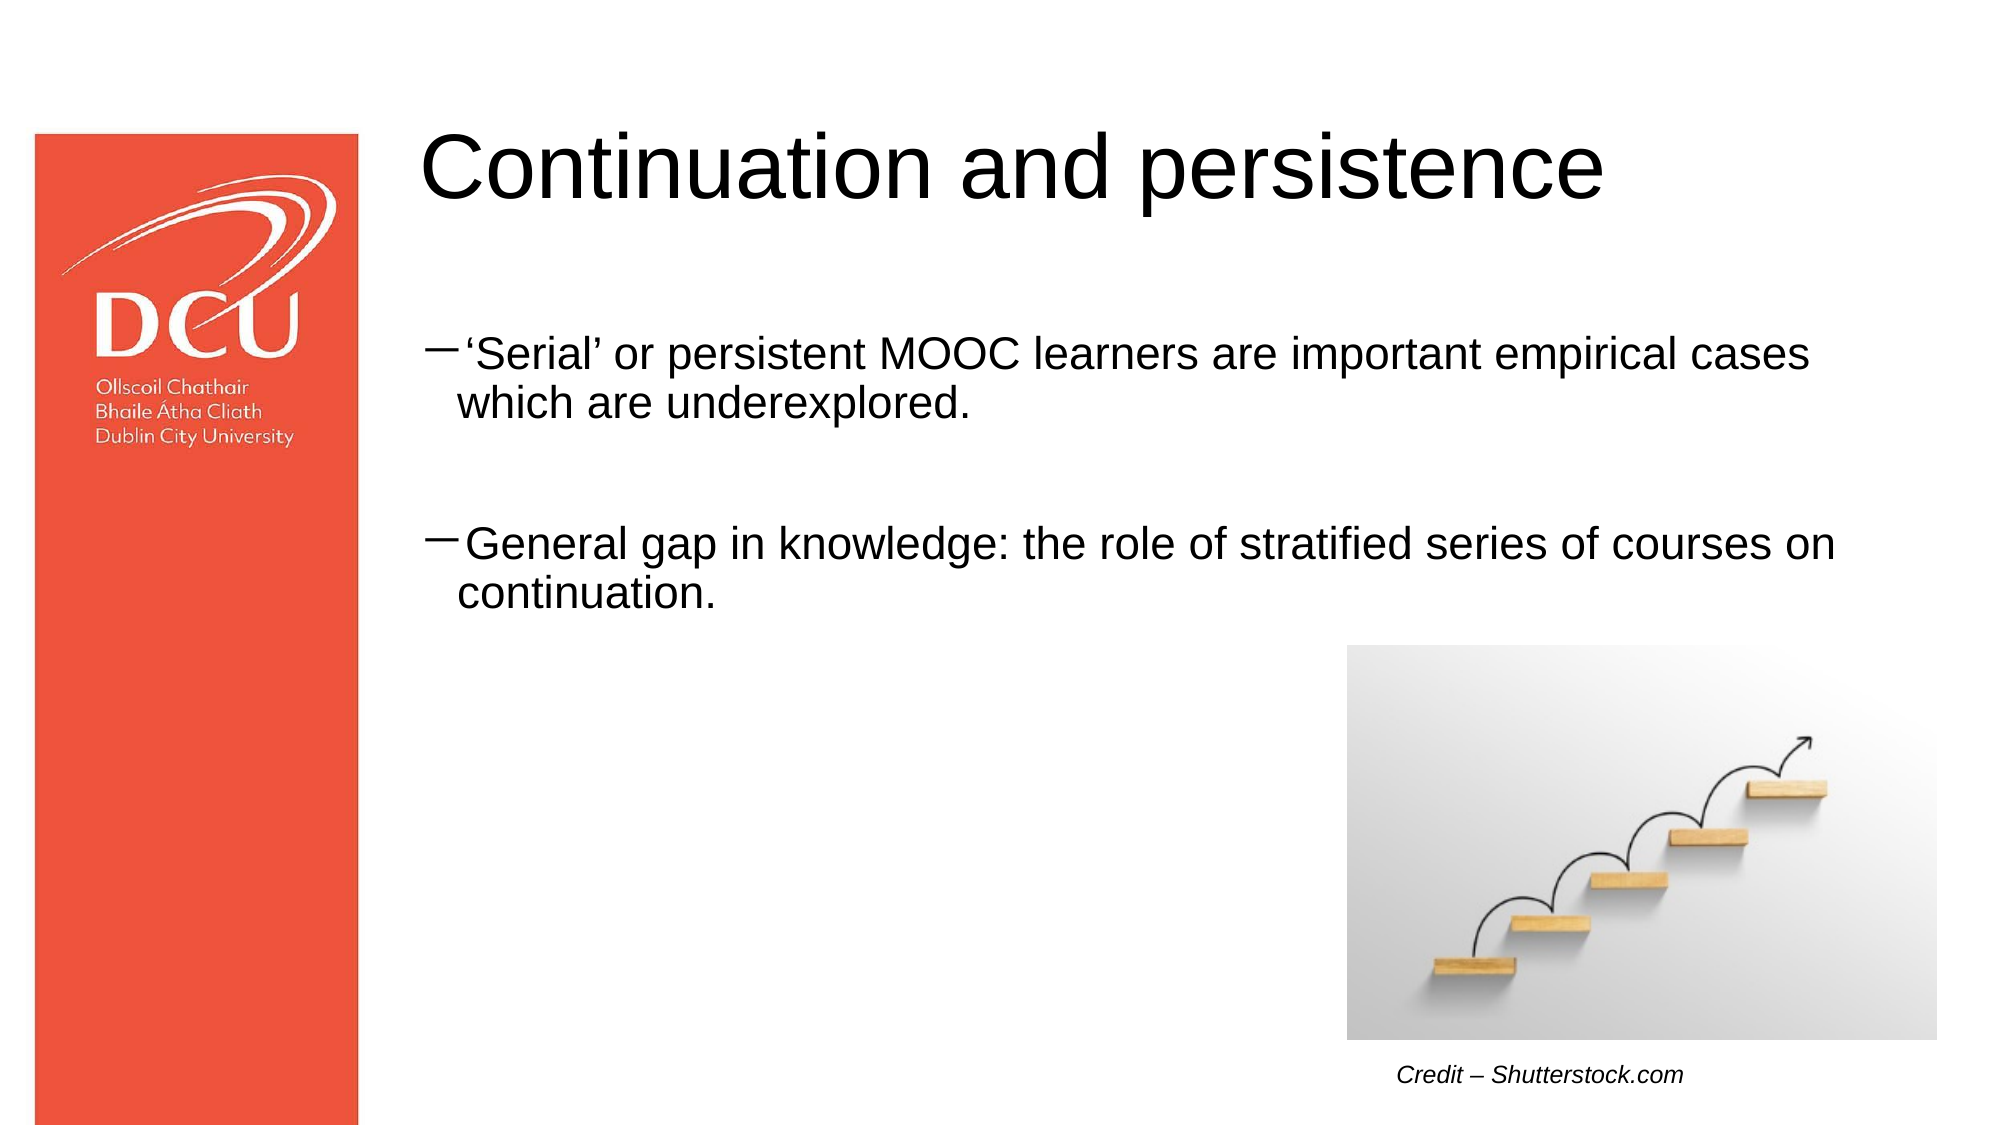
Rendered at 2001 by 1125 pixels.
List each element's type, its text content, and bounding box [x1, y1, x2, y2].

text_box Credit – Shutterstock.com [1381, 1051, 1903, 1097]
title Continuation and persistence [404, 59, 1886, 278]
list ‘Serial’ or persistent MOOC learners are important empirical cases which are underexplored. General gap in knowledge: the role of stratified series of courses on continuation. [404, 322, 1886, 995]
picture [0, 0, 2001, 1125]
